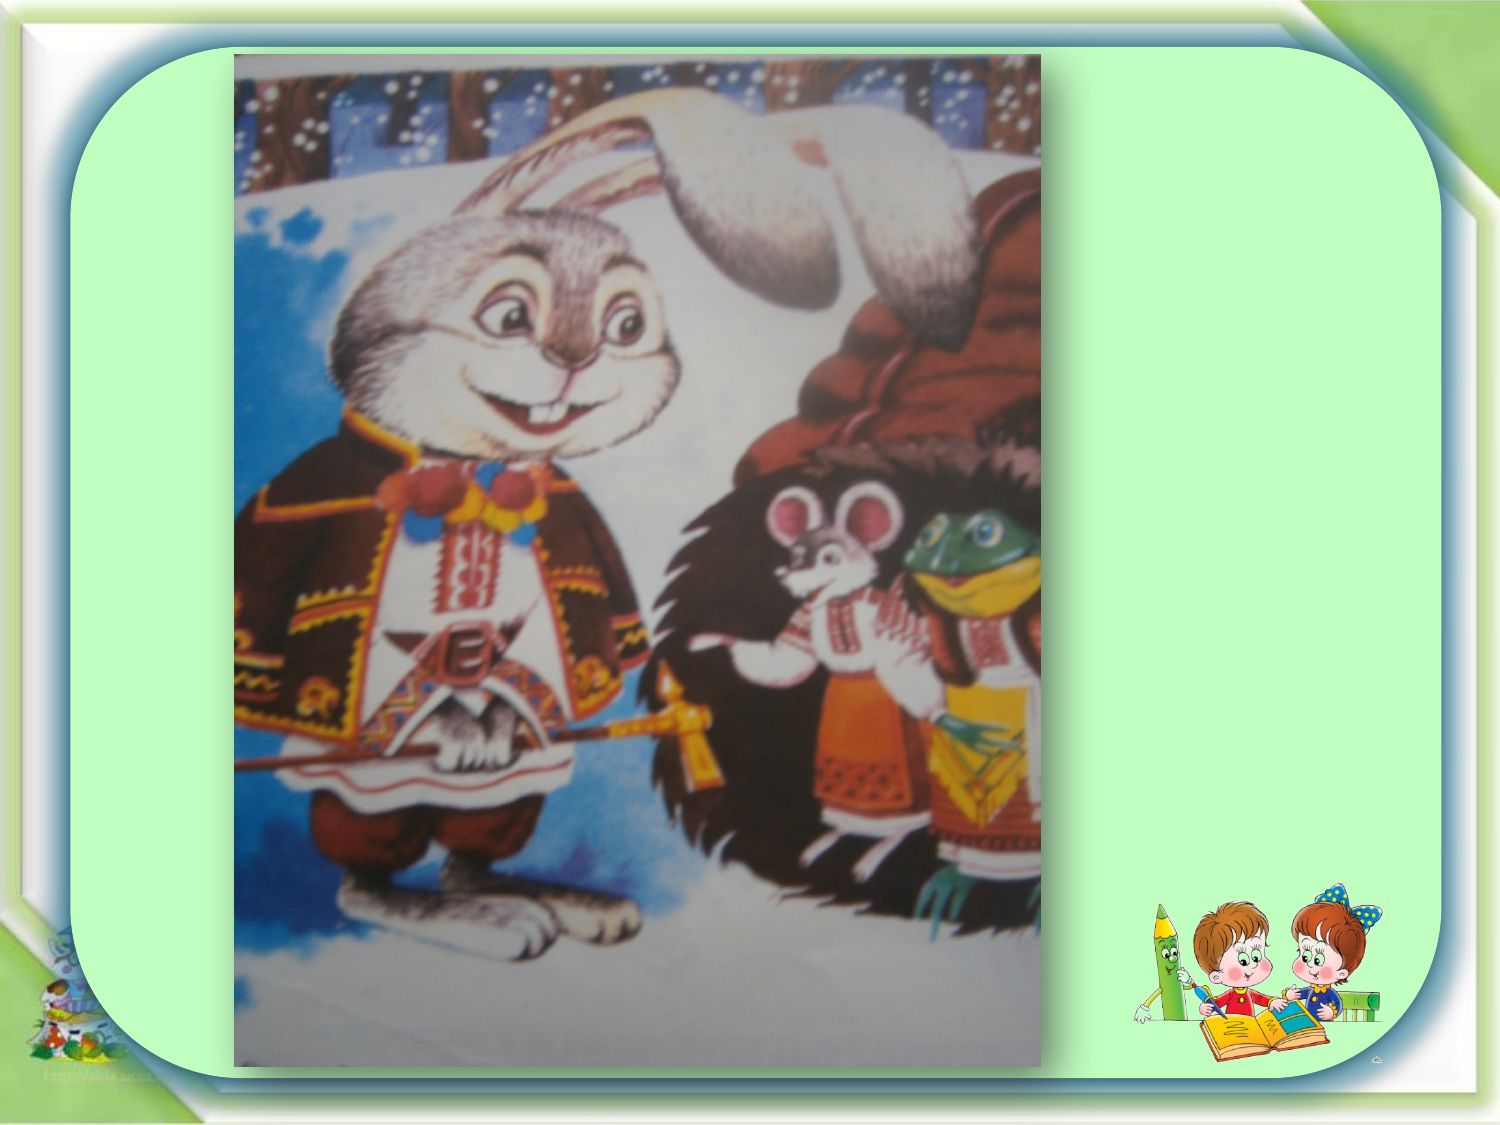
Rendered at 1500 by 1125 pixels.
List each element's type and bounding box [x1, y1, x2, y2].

picture [0, 0, 1500, 1125]
list [234, 54, 1041, 1067]
